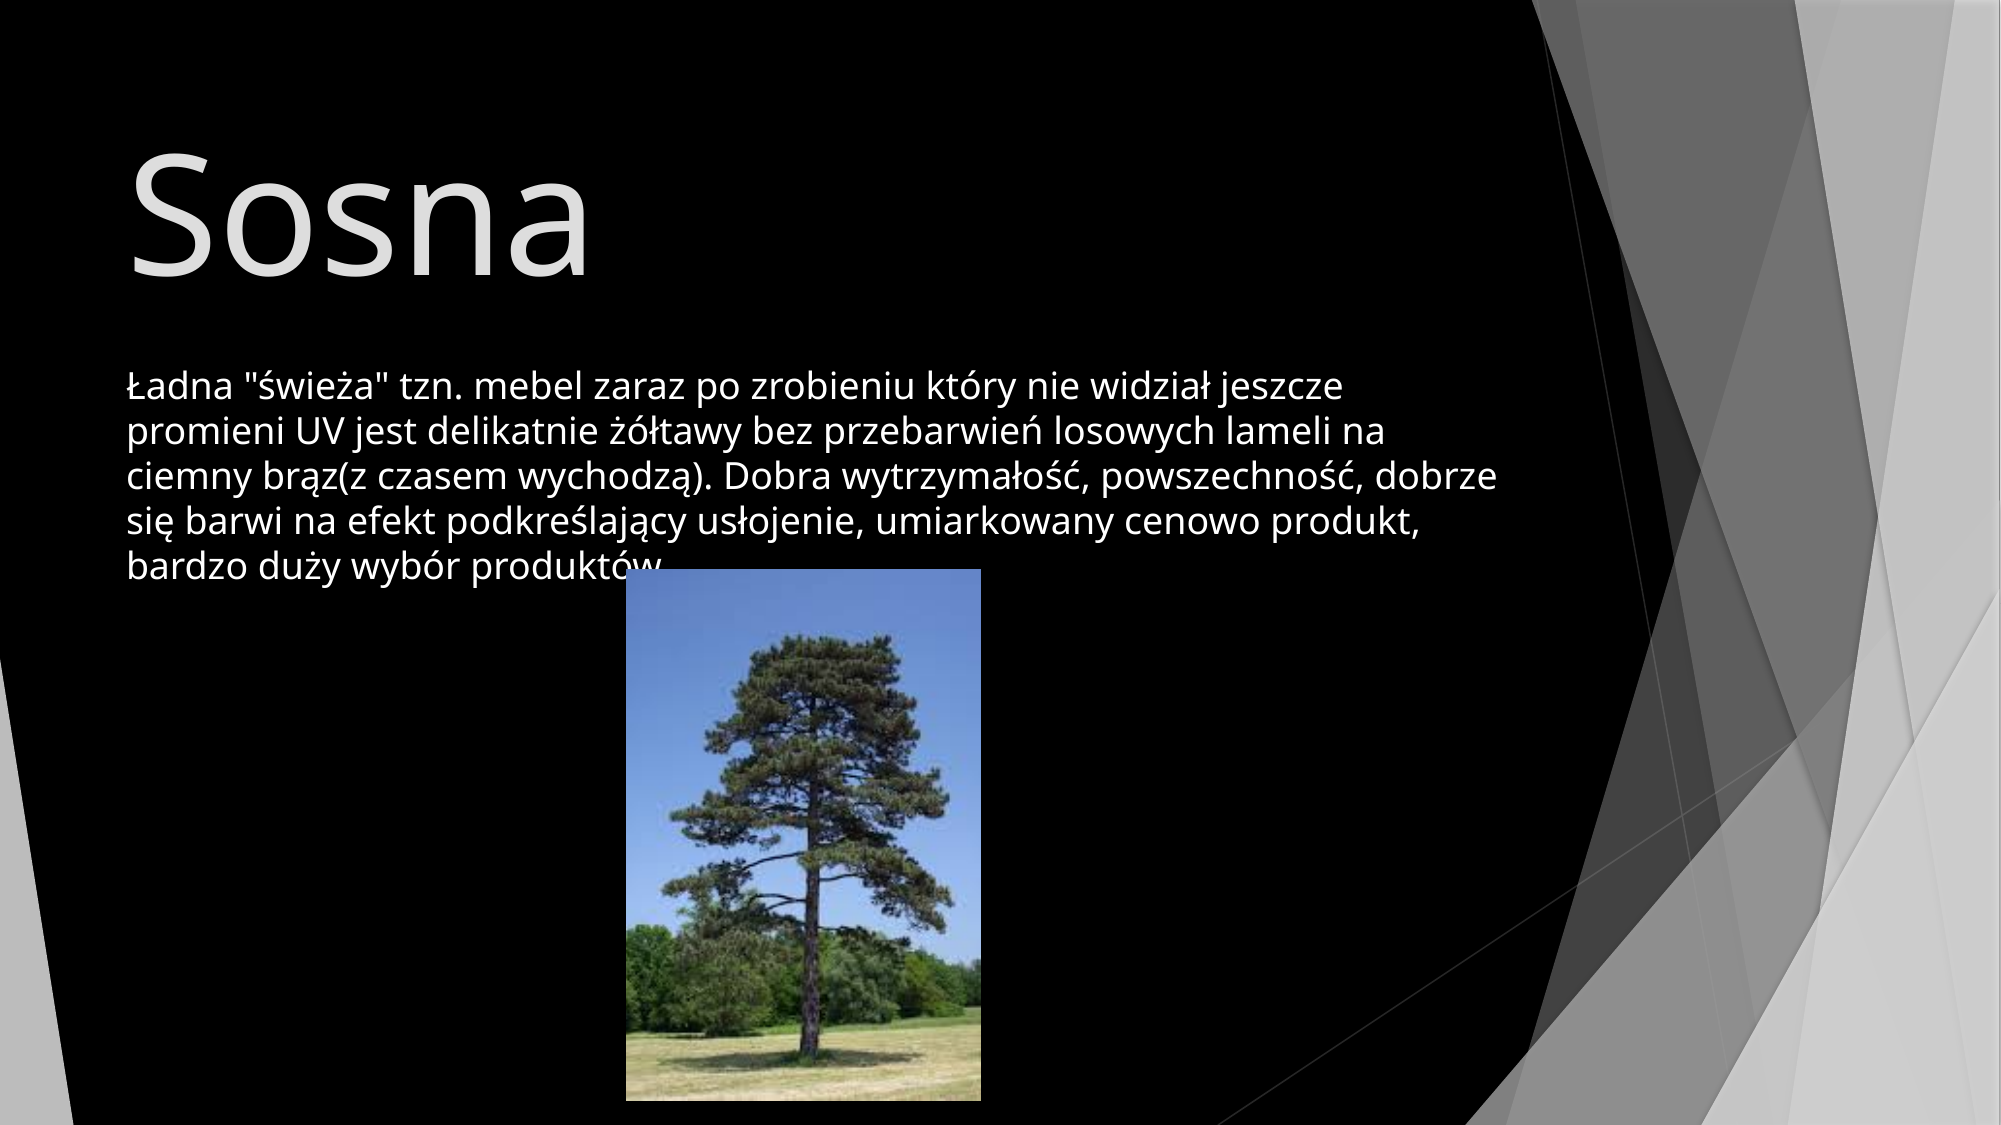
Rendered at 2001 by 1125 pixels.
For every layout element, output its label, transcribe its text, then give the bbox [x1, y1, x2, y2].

list Ładna "świeża" tzn. mebel zaraz po zrobieniu który nie widział jeszcze promieni UV jest delikatnie żółtawy bez przebarwień losowych lameli na ciemny brąz(z czasem wychodzą). Dobra wytrzymałość, powszechność, dobrze się barwi na efekt podkreślający usłojenie, umiarkowany cenowo produkt, bardzo duży wybór produktów. [111, 354, 1522, 992]
picture [626, 568, 981, 1102]
title Sosna [111, 99, 1522, 317]
